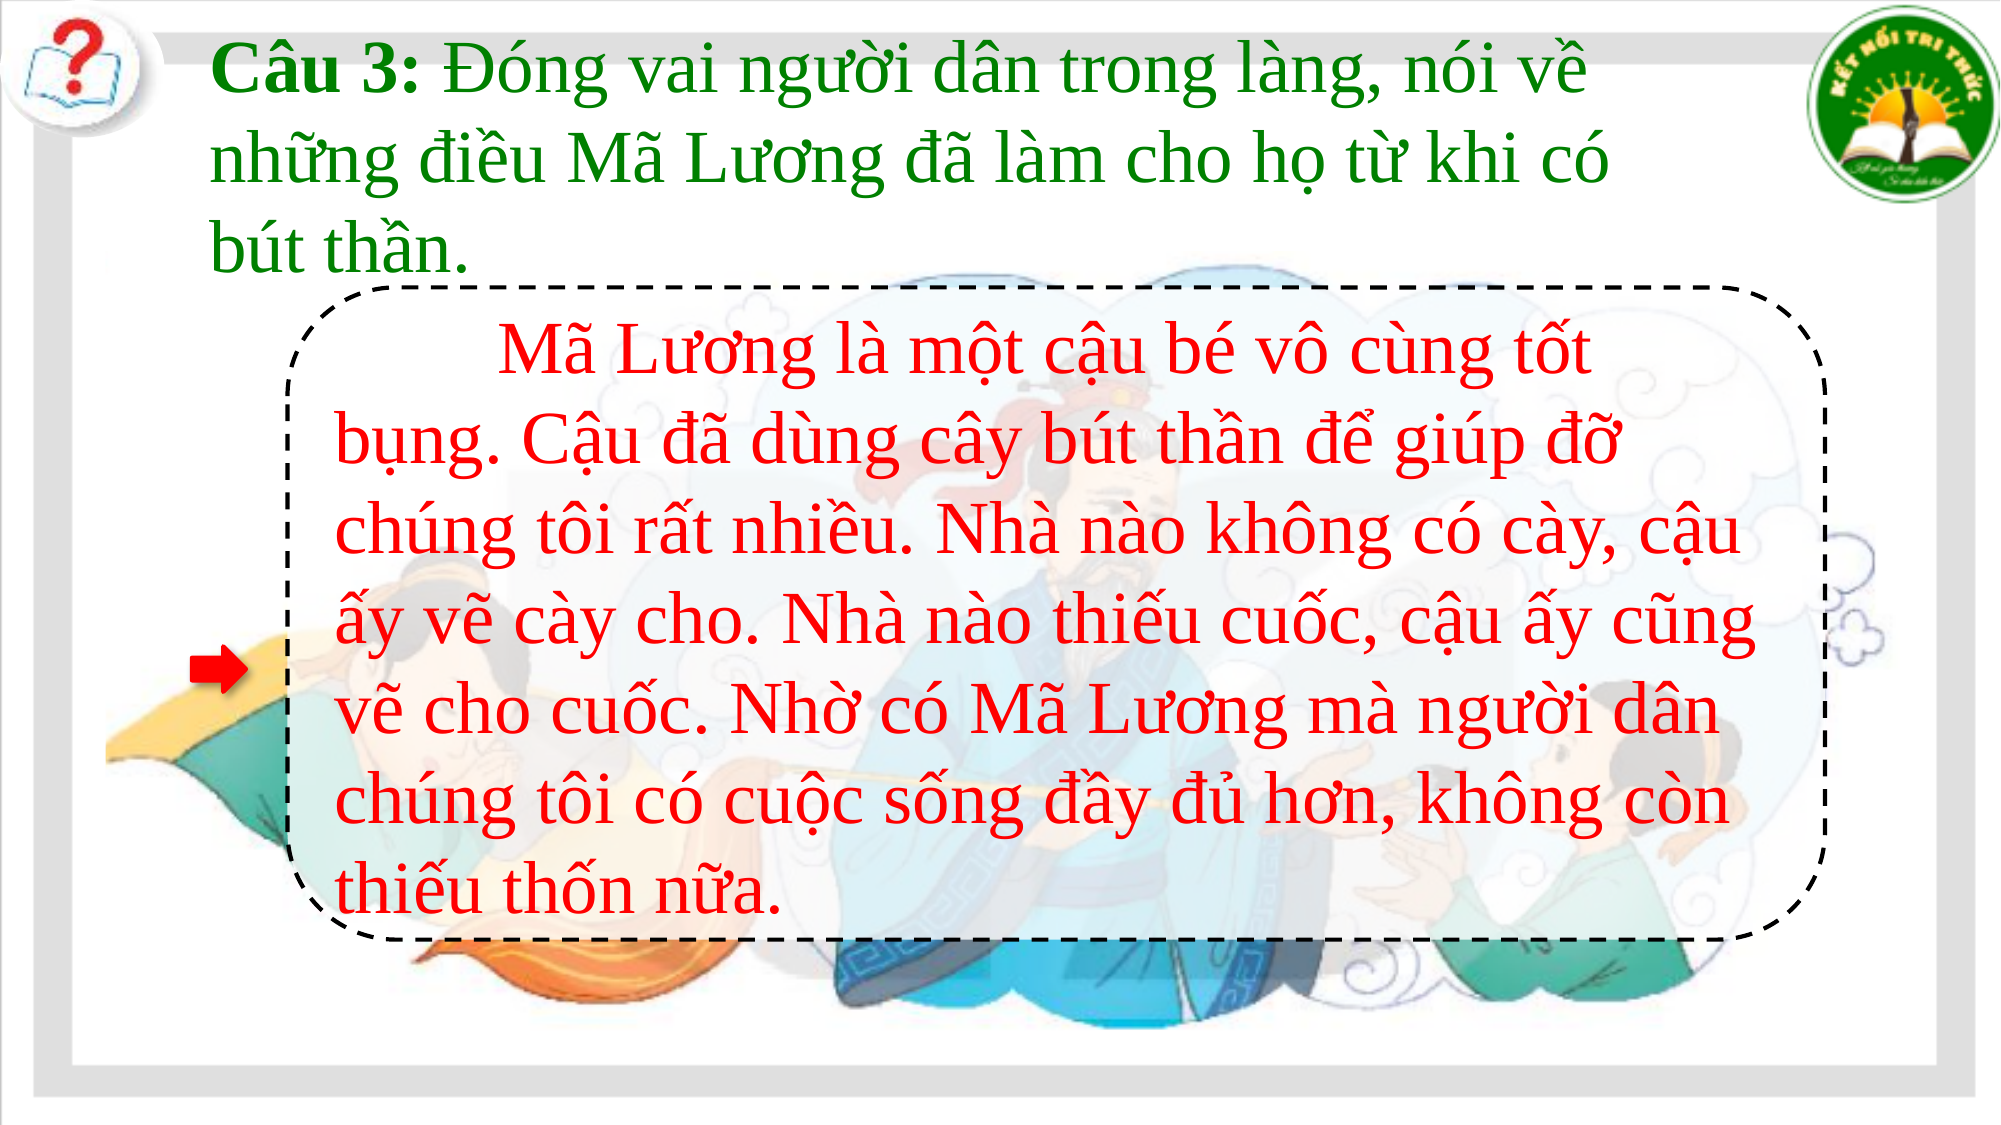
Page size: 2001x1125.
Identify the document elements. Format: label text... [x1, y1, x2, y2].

text_box Câu 3: Đóng vai người dân trong làng, nói về những điều Mã Lương đã làm cho họ từ khi có bút thần. [185, 78, 1670, 228]
picture [0, 0, 2001, 1125]
